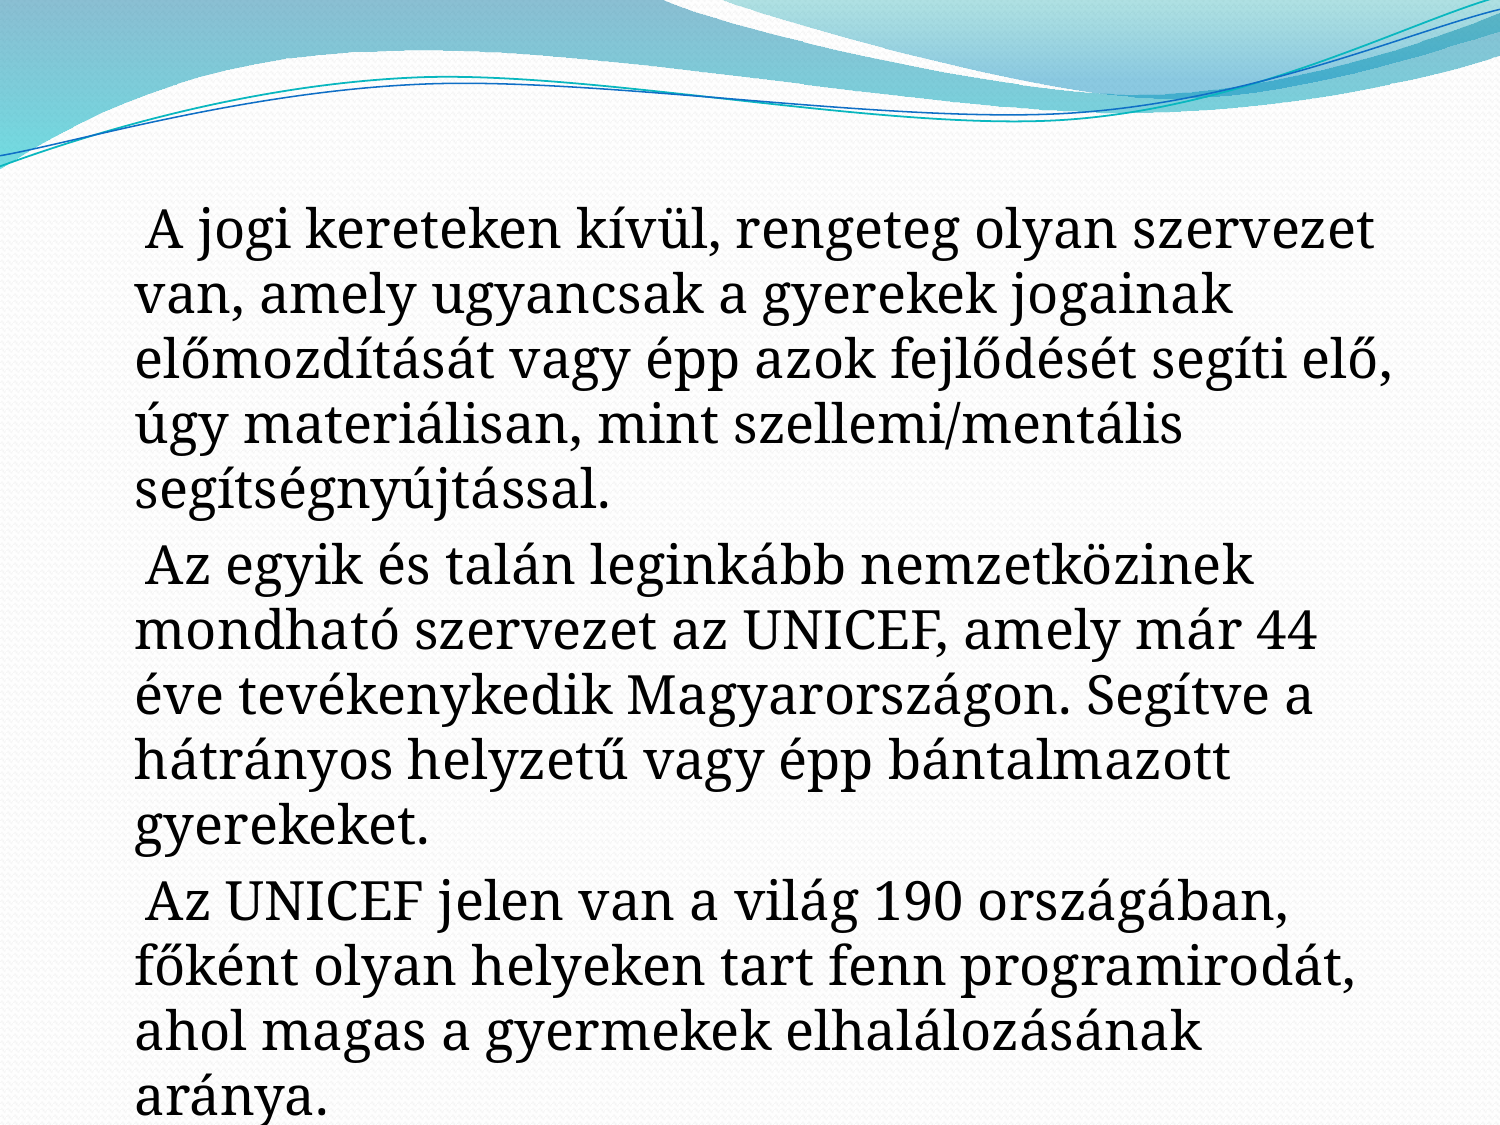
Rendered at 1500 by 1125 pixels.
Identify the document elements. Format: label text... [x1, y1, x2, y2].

list A jogi kereteken kívül, rengeteg olyan szervezet van, amely ugyancsak a gyerekek jogainak előmozdítását vagy épp azok fejlődését segíti elő, úgy materiálisan, mint szellemi/mentális segítségnyújtással. Az egyik és talán leginkább nemzetközinek mondható szervezet az UNICEF, amely már 44 éve tevékenykedik Magyarországon. Segítve a hátrányos helyzetű vagy épp bántalmazott gyerekeket. Az UNICEF jelen van a világ 190 országában, főként olyan helyeken tart fenn programirodát, ahol magas a gyermekek elhalálozásának aránya. [75, 187, 1425, 1038]
